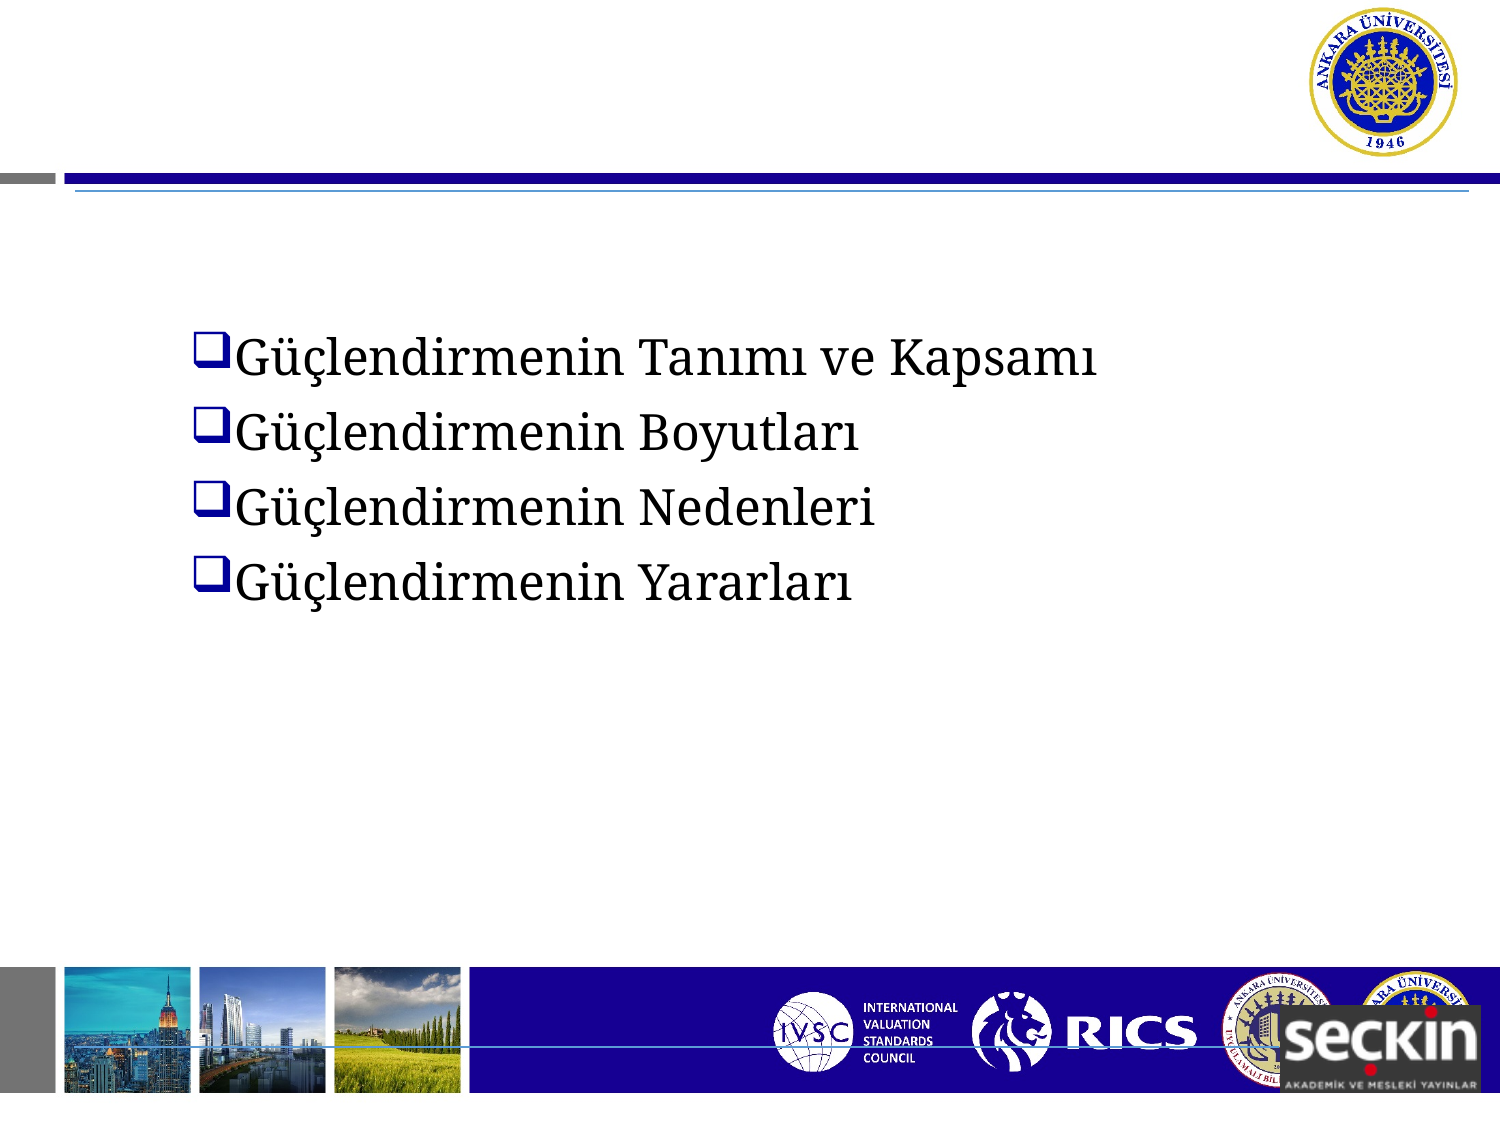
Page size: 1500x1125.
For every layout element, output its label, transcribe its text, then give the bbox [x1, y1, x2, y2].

list Güçlendirmenin Tanımı ve Kapsamı Güçlendirmenin Boyutları Güçlendirmenin Nedenleri Güçlendirmenin Yararları [174, 324, 1413, 1000]
picture [0, 0, 1500, 1125]
